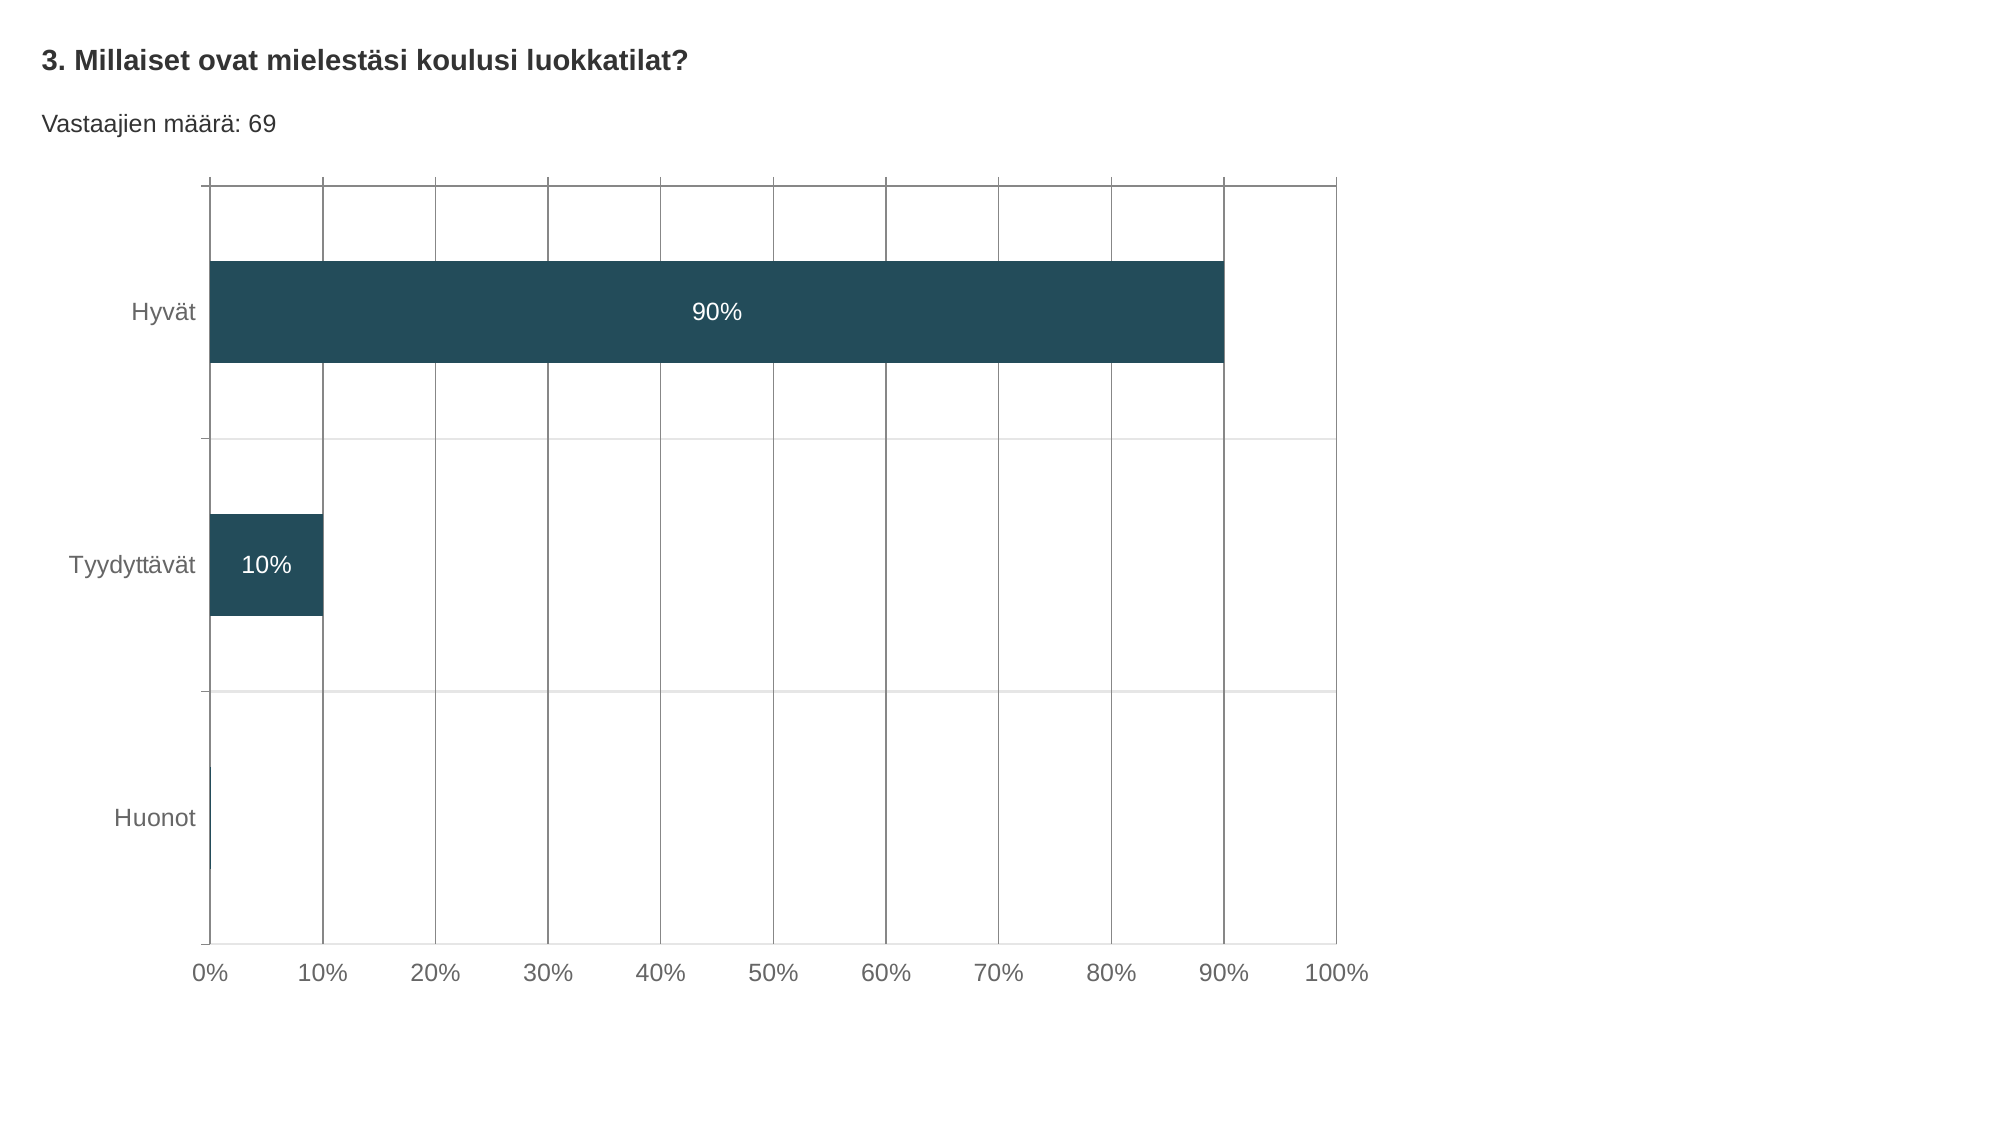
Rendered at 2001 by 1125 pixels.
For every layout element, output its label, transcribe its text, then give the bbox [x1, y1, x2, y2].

text_box 3. Millaiset ovat mielestäsi koulusi luokkatilat? [40, 40, 1960, 79]
chart [41, 168, 1397, 1003]
text_box Vastaajien määrä: 69 [40, 106, 1960, 140]
